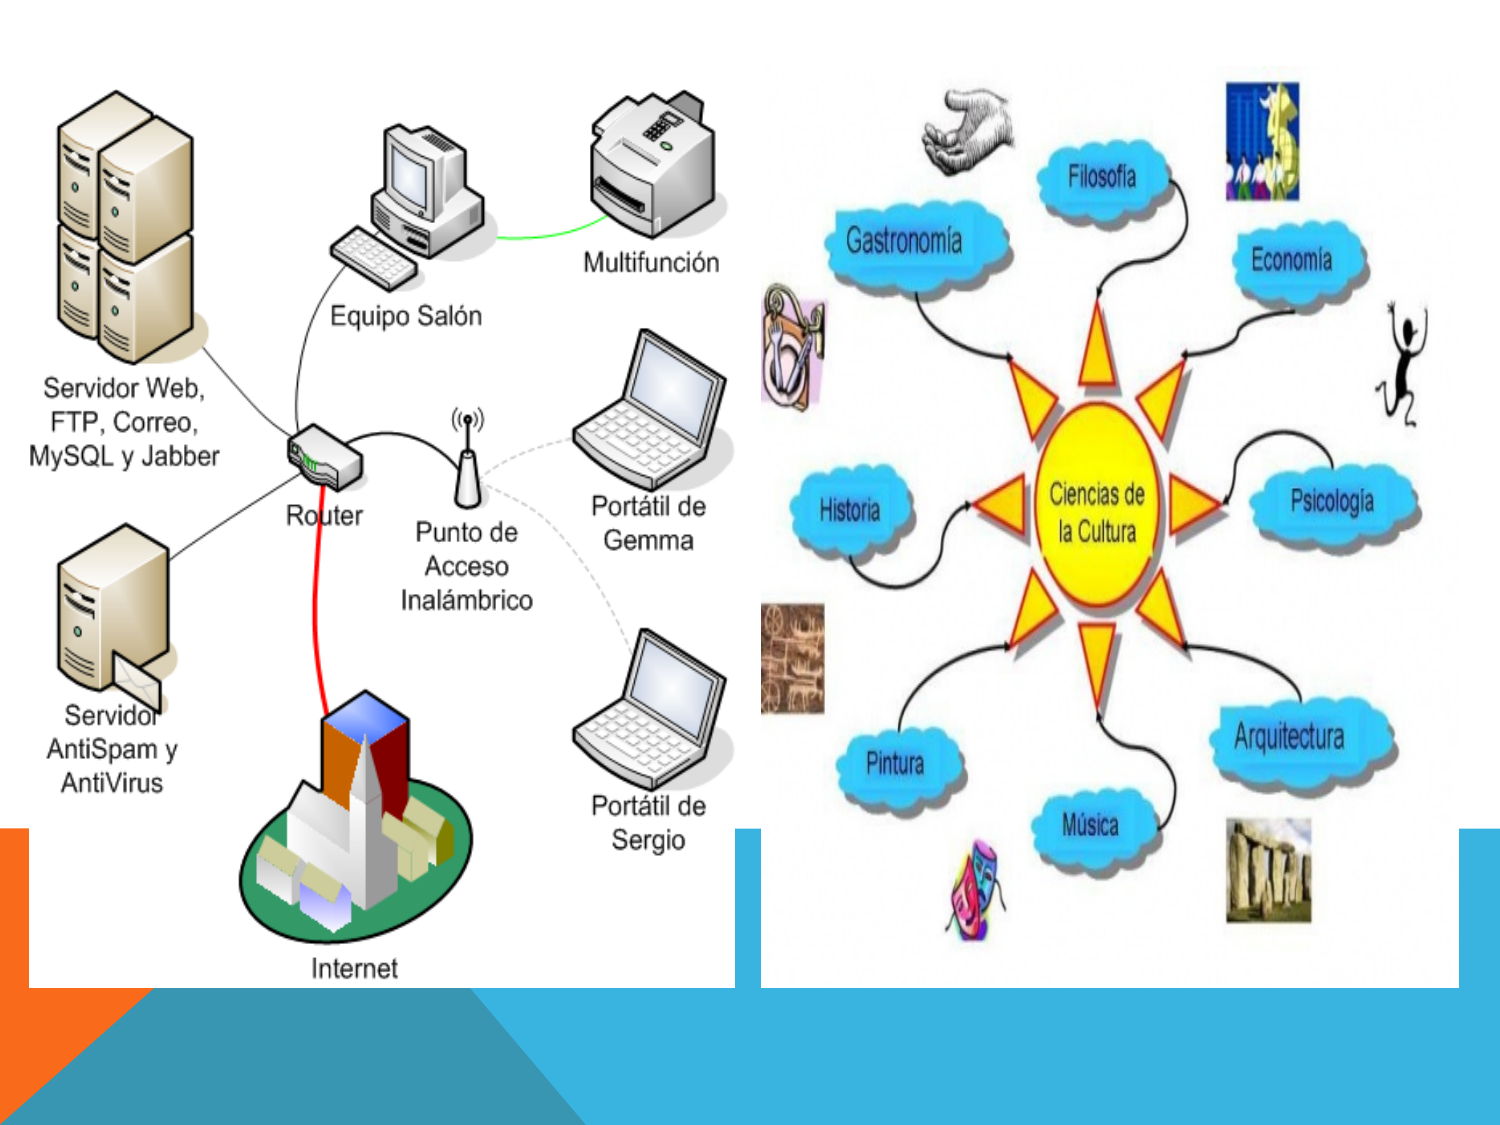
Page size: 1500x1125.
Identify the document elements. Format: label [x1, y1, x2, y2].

picture [761, 66, 1459, 988]
picture [29, 89, 736, 988]
